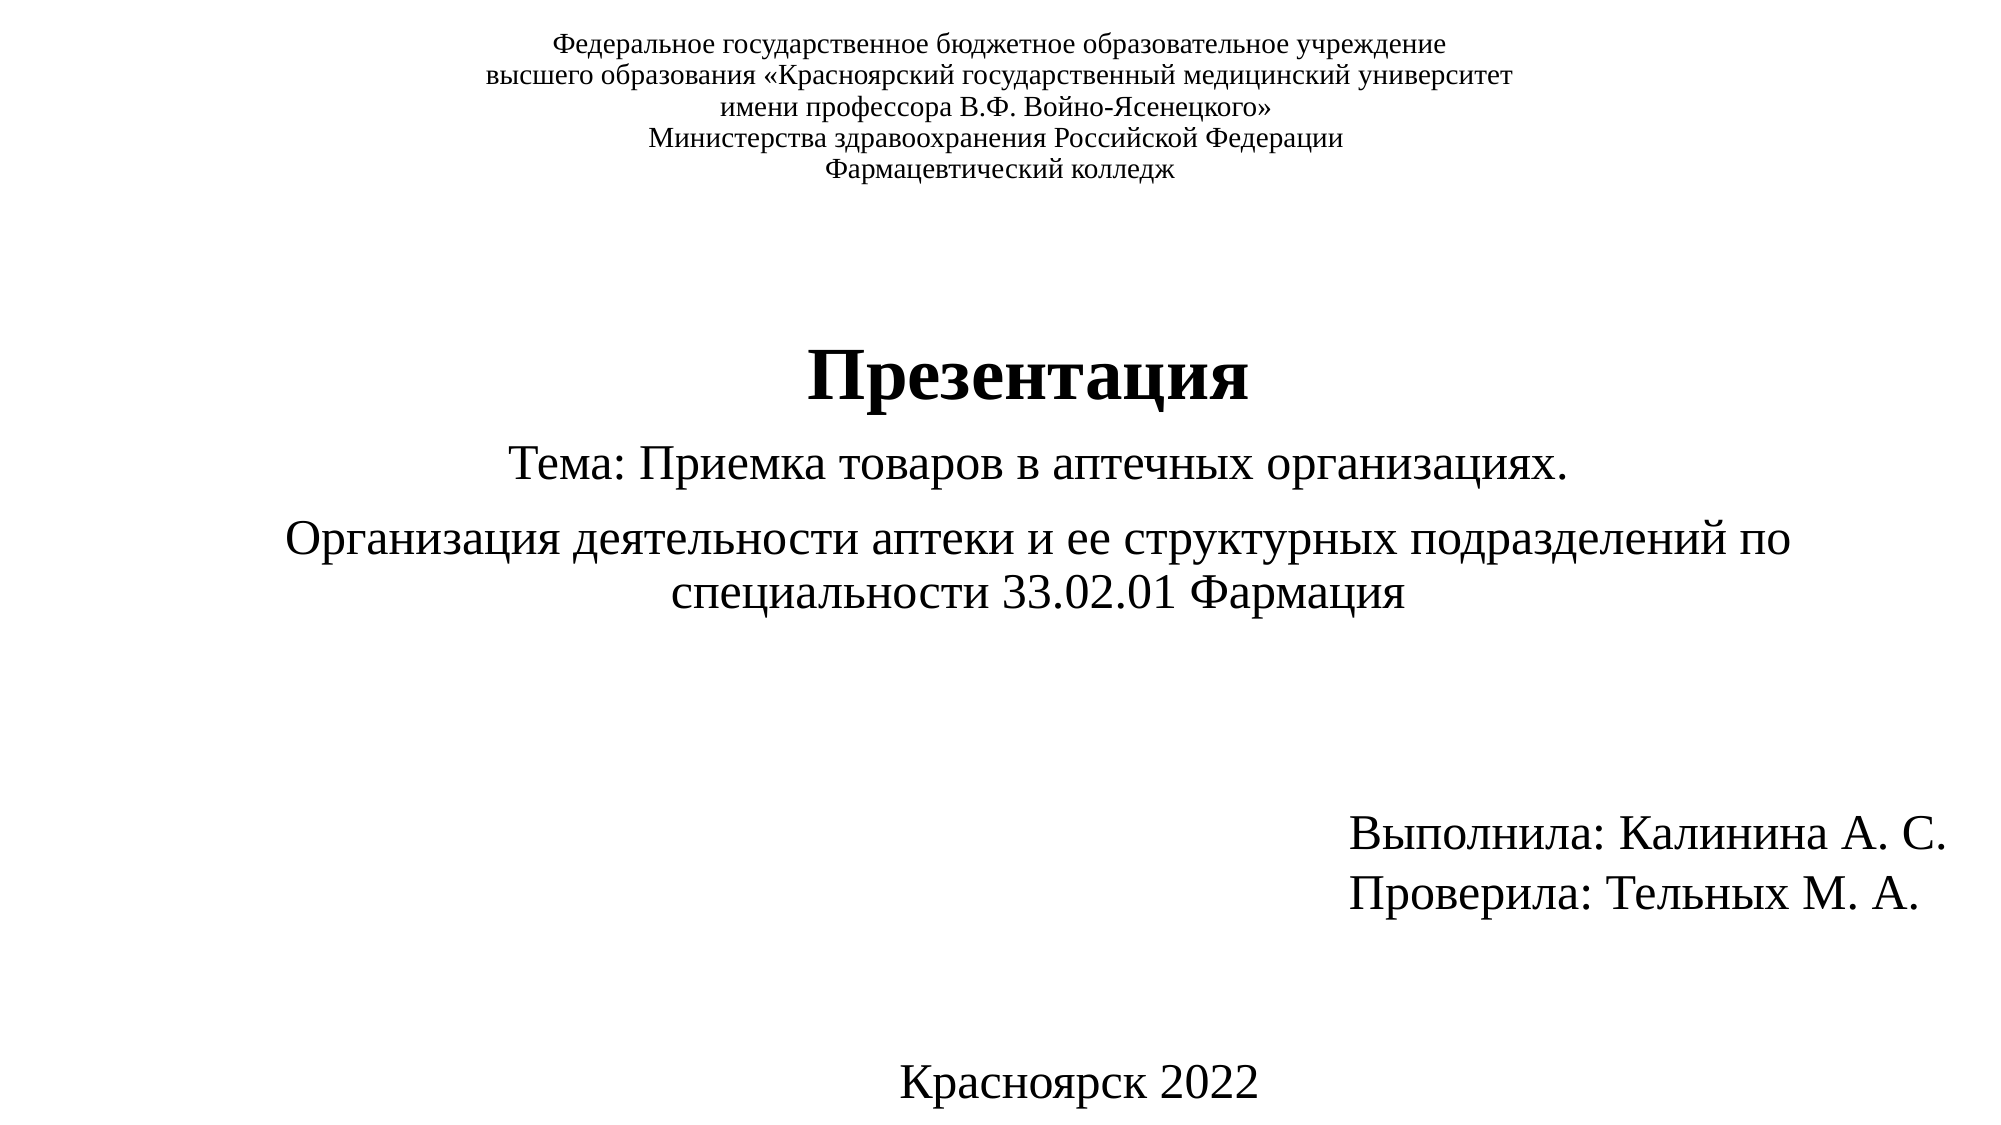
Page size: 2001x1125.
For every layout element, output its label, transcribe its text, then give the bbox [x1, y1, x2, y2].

text_box Выполнила: Калинина А. С. Проверила: Тельных М. А. [1334, 791, 1977, 927]
subtitle Презентация Тема: Приемка товаров в аптечных организациях. Организация деятельности аптеки и ее структурных подразделений по специальности 33.02.01 Фармация [194, 326, 1883, 907]
text_box Красноярск 2022 [884, 1040, 1275, 1116]
title Федеральное государственное бюджетное образовательное учреждение высшего образования «Красноярский государственный медицинский университет имени профессора В.Ф. Войно-Ясенецкого» Министерства здравоохранения Российской Федерации Фармацевтический колледж [249, 0, 1750, 193]
